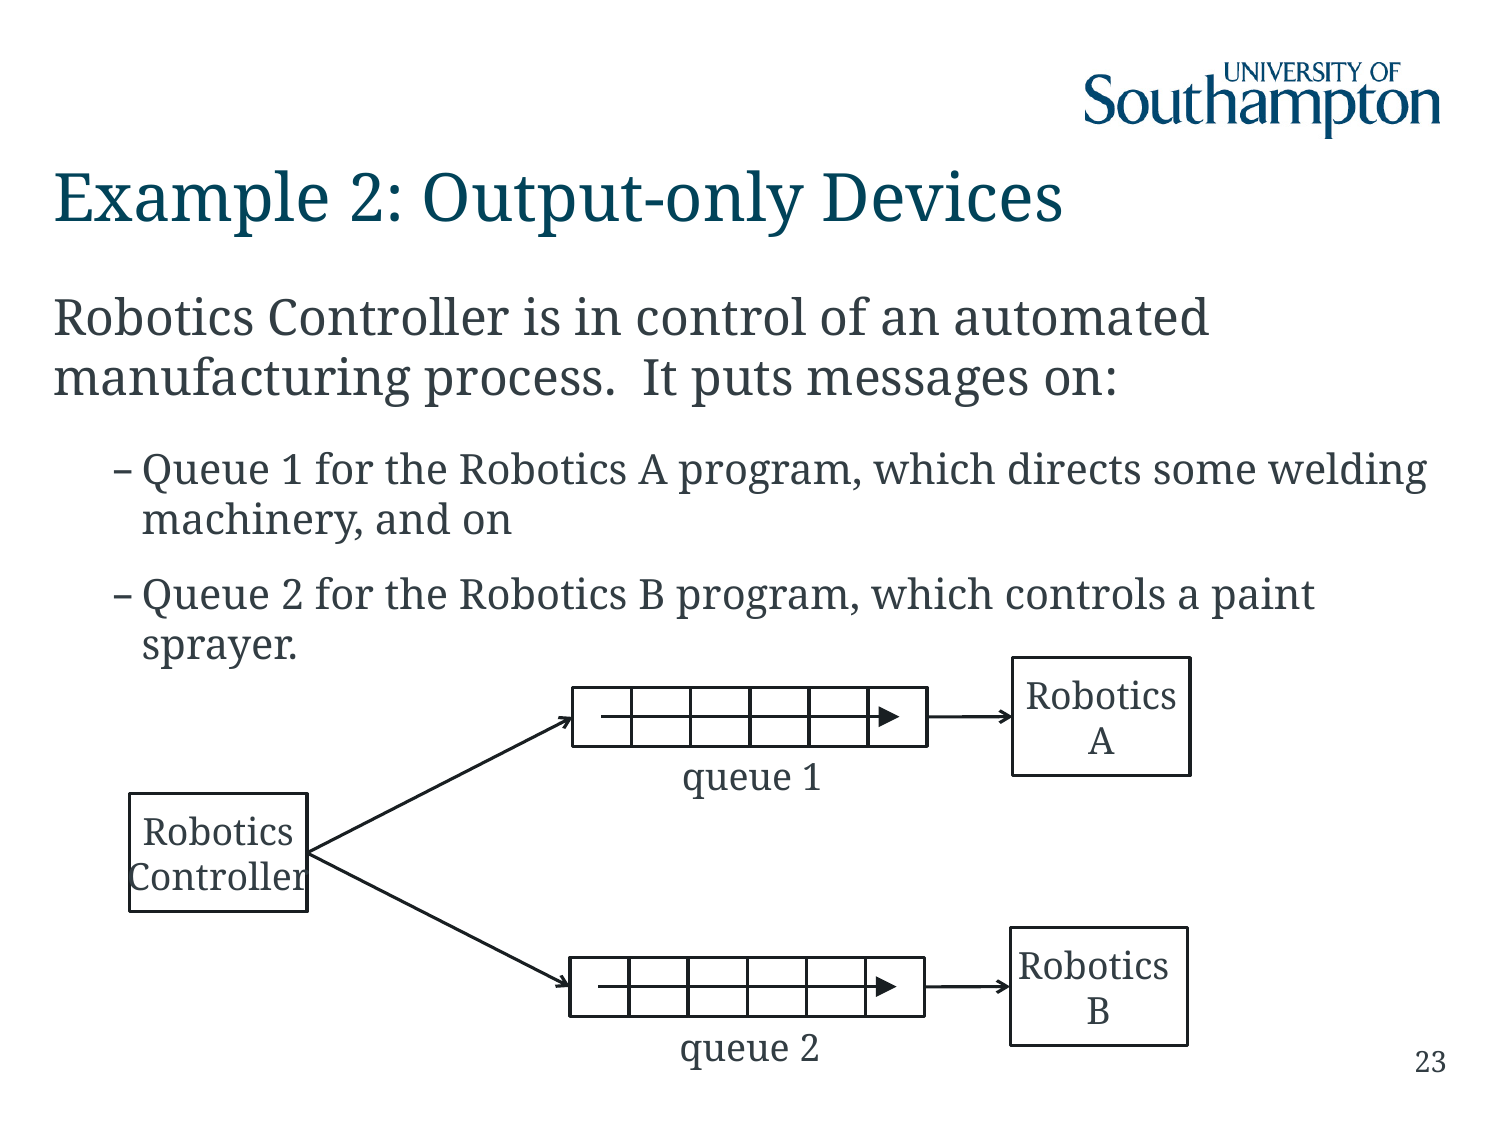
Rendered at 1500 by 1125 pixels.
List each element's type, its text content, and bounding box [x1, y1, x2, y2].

text_box Robotics B [1010, 927, 1188, 1046]
text_box queue 2 [664, 1024, 836, 1077]
slide_number 23 [1159, 1035, 1448, 1088]
picture [1085, 62, 1440, 139]
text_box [569, 957, 925, 1017]
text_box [572, 687, 928, 747]
text_box queue 1 [667, 755, 838, 806]
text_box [306, 716, 573, 853]
title Example 2: Output-only Devices [52, 147, 1448, 255]
text_box Robotics Controller [129, 793, 301, 912]
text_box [306, 852, 571, 988]
list Robotics Controller is in control of an automated manufacturing process. It puts messages on: Queue 1 for the Robotics A program, which directs some welding machinery, and on Queue 2 for the Robotics B program, which controls a paint sprayer. [52, 277, 1448, 623]
text_box Robotics A [1012, 657, 1190, 776]
